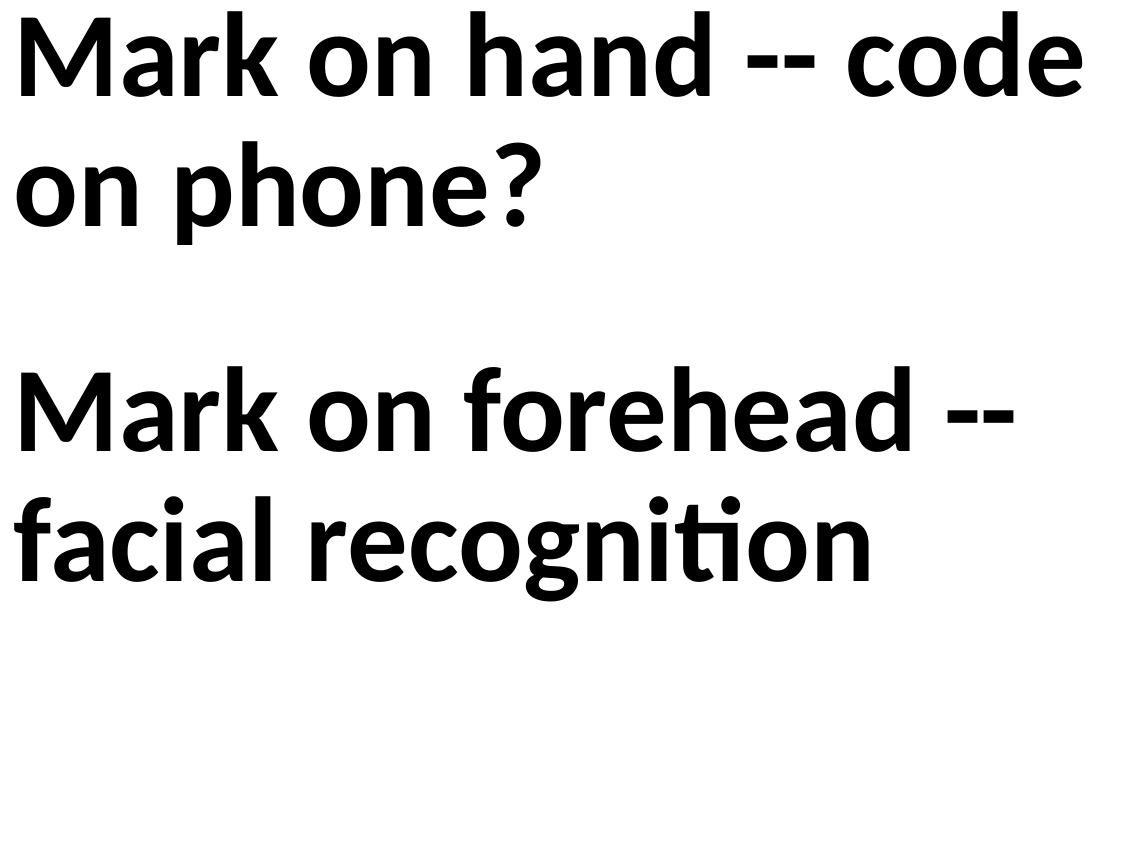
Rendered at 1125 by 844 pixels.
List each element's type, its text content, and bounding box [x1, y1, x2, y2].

list Mark on hand -- code on phone? Mark on forehead -- facial recognition [0, 0, 1125, 685]
